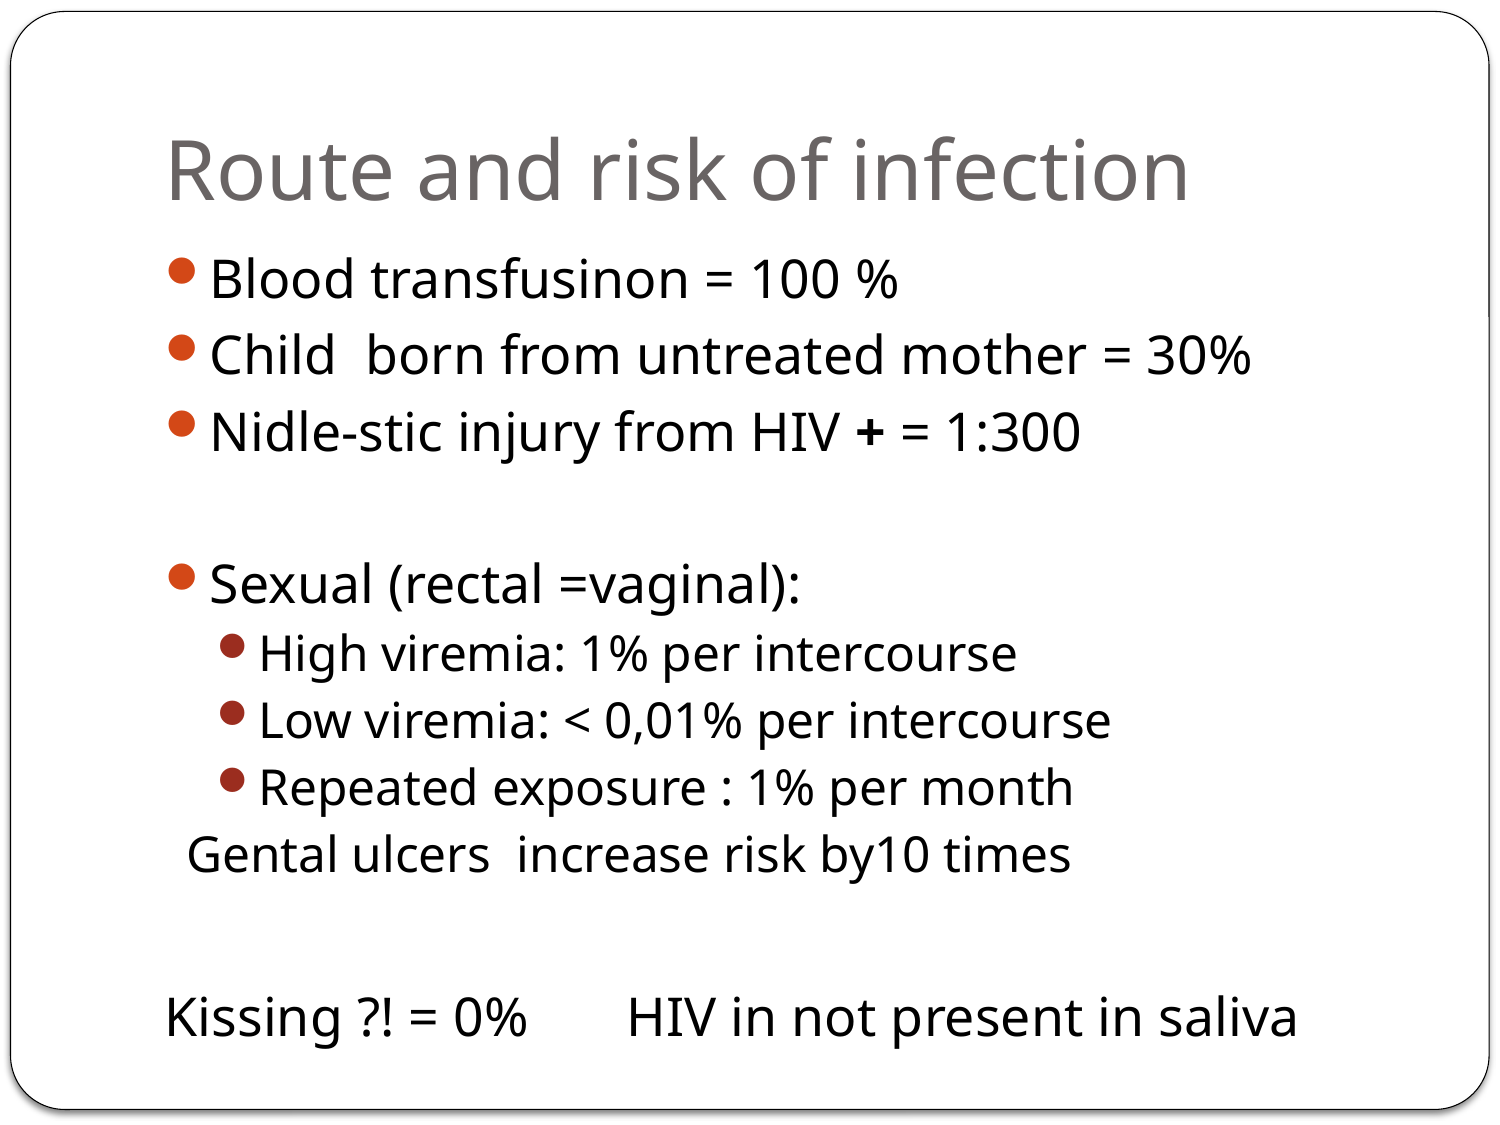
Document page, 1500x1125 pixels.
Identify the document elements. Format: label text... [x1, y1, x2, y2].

title Route and risk of infection [150, 45, 1425, 233]
list Blood transfusinon = 100 % Child born from untreated mother = 30% Nidle-stic injury from HIV + = 1:300 Sexual (rectal =vaginal): High viremia: 1% per intercourse Low viremia: < 0,01% per intercourse Repeated exposure : 1% per month Gental ulcers increase risk by10 times Kissing ?! = 0% HIV in not present in saliva [150, 237, 1425, 1059]
